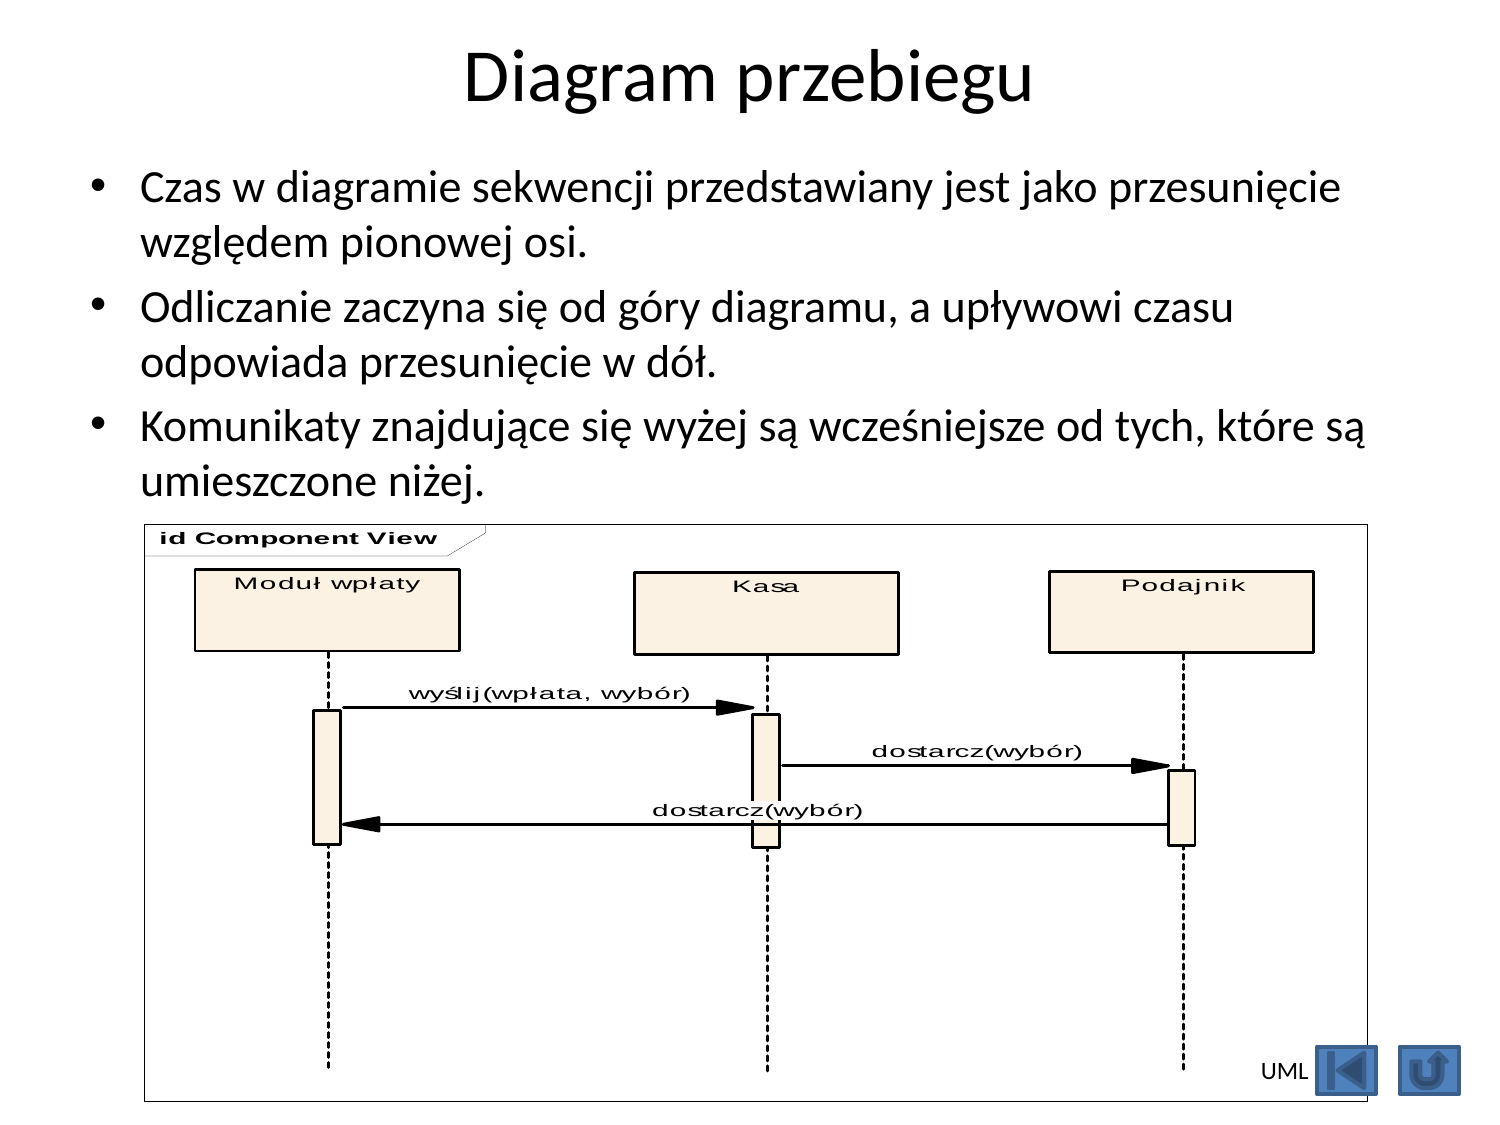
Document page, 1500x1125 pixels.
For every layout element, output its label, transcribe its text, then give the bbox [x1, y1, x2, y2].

title Diagram przebiegu [75, 19, 1425, 124]
picture [135, 519, 1377, 1107]
text_box [1398, 1045, 1461, 1096]
list Czas w diagramie sekwencji przedstawiany jest jako przesunięcie względem pionowej osi. Odliczanie zaczyna się od góry diagramu, a upływowi czasu odpowiada przesunięcie w dół. Komunikaty znajdujące się wyżej są wcześniejsze od tych, które są umieszczone niżej. [75, 149, 1425, 516]
